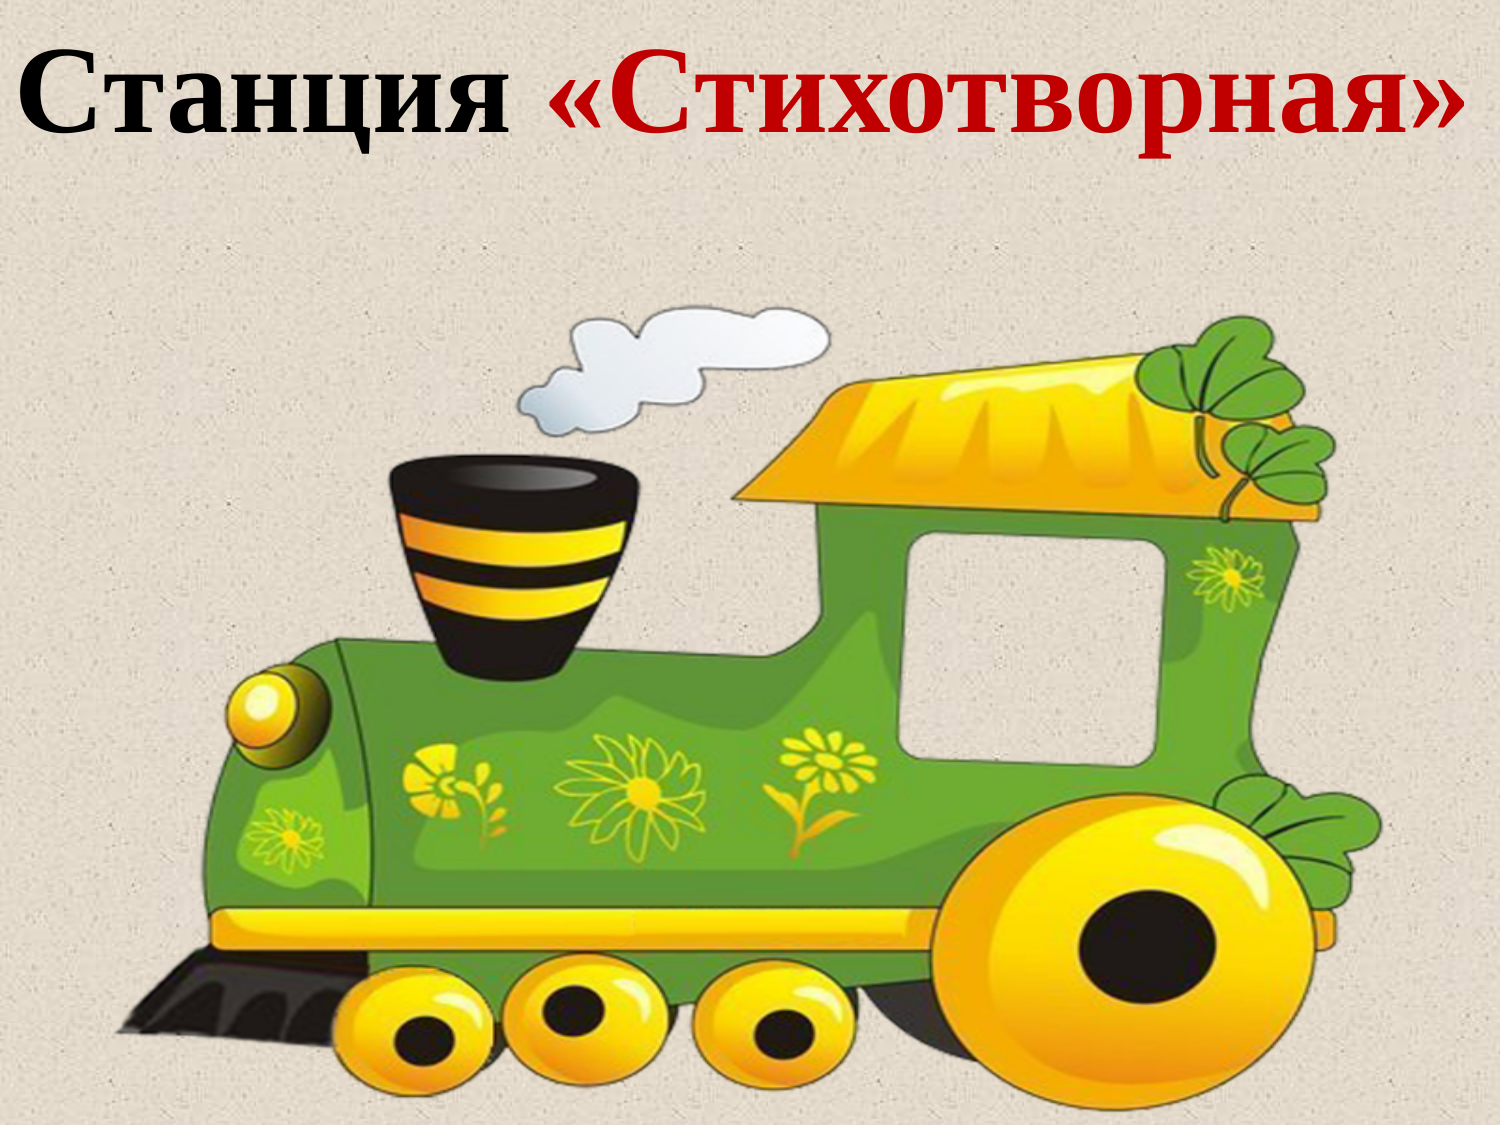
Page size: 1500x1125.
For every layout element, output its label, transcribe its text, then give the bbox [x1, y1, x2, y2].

picture [0, 165, 1500, 1125]
text_box Станция «Стихотворная» [0, 0, 1500, 165]
